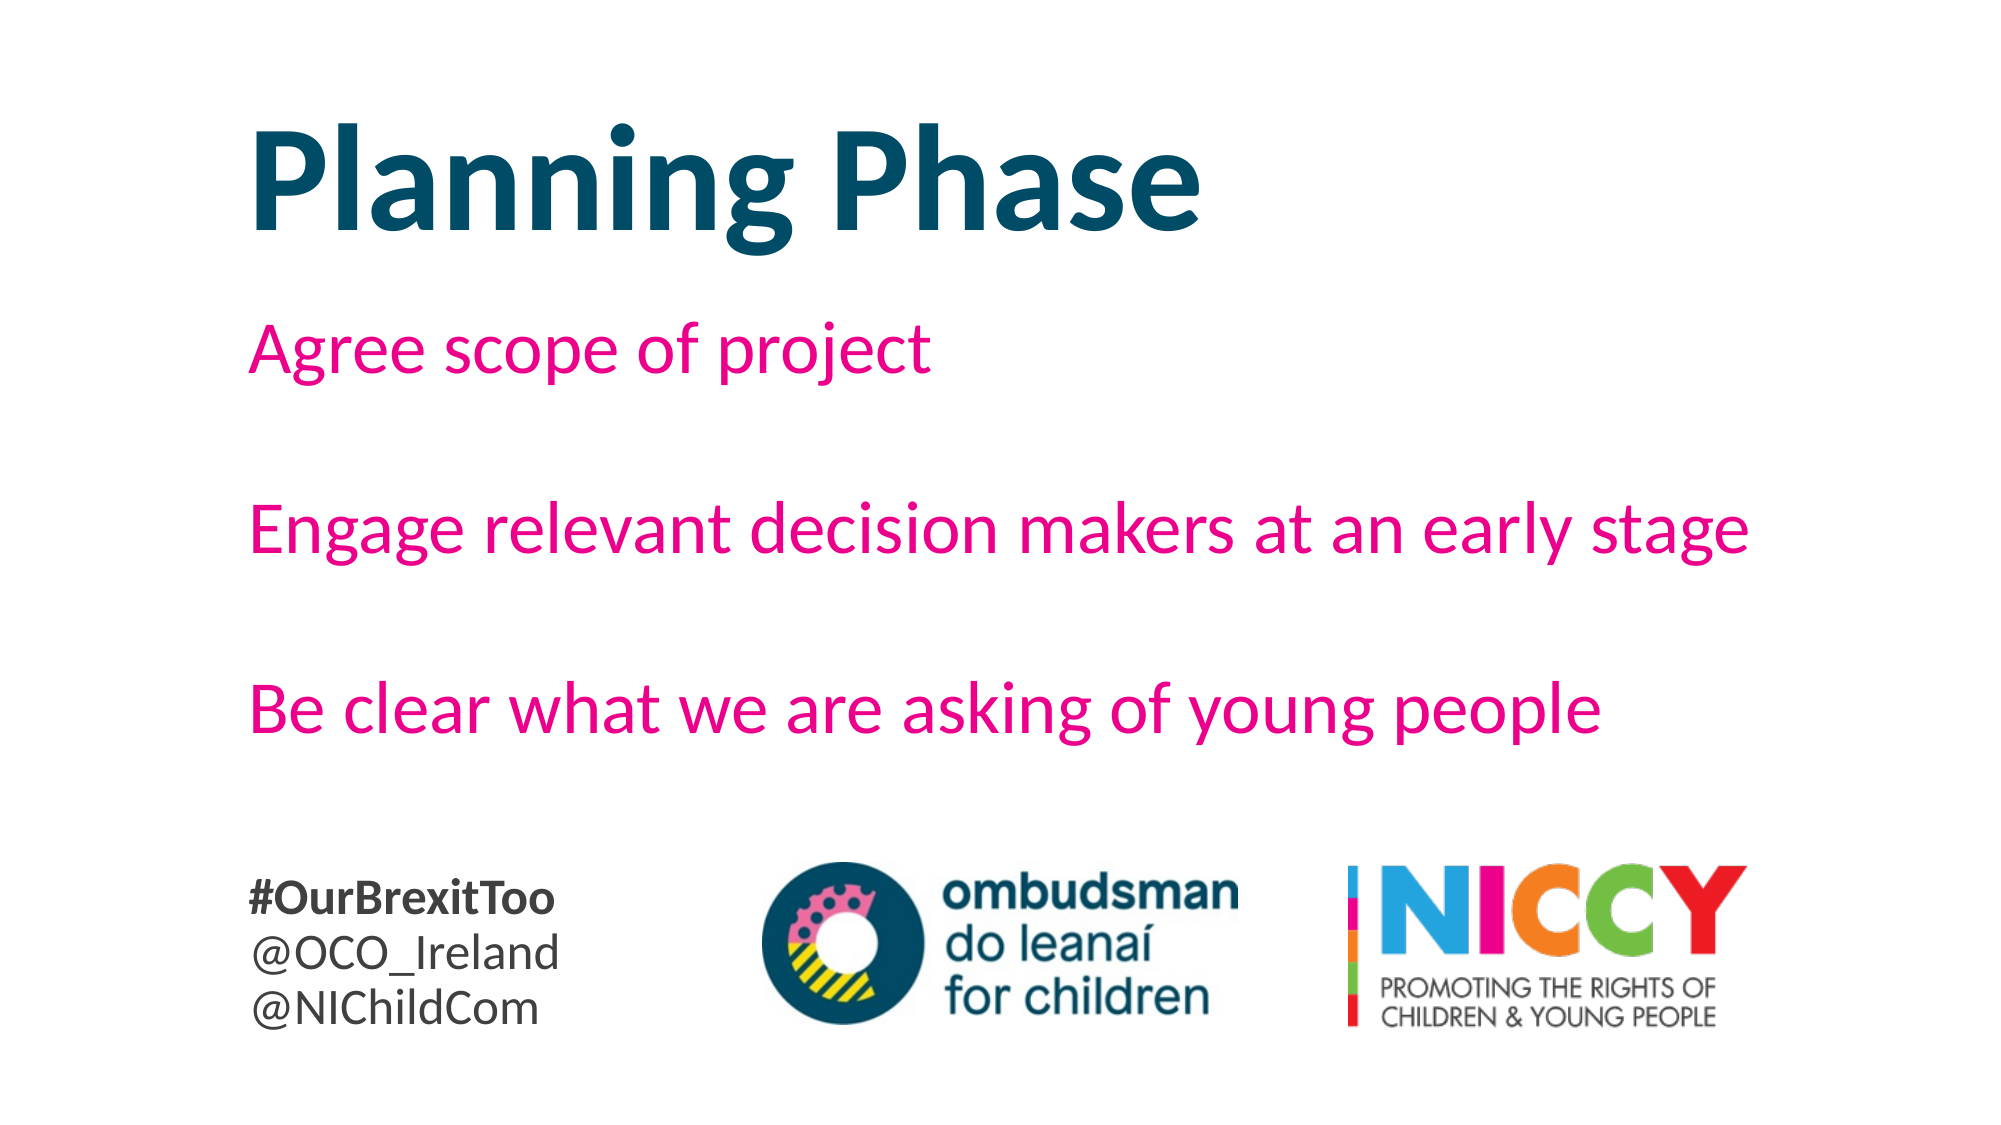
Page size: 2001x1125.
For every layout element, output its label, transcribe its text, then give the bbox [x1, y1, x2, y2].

picture [762, 862, 837, 937]
title Planning Phase [233, 88, 1750, 271]
text_box Agree scope of project Engage relevant decision makers at an early stage Be clear what we are asking of young people [233, 291, 1811, 897]
picture [1348, 862, 1750, 1029]
picture [786, 883, 879, 1003]
subtitle #OurBrexitToo @OCO_Ireland @NIChildCom [233, 897, 688, 1044]
picture [762, 862, 1238, 1025]
